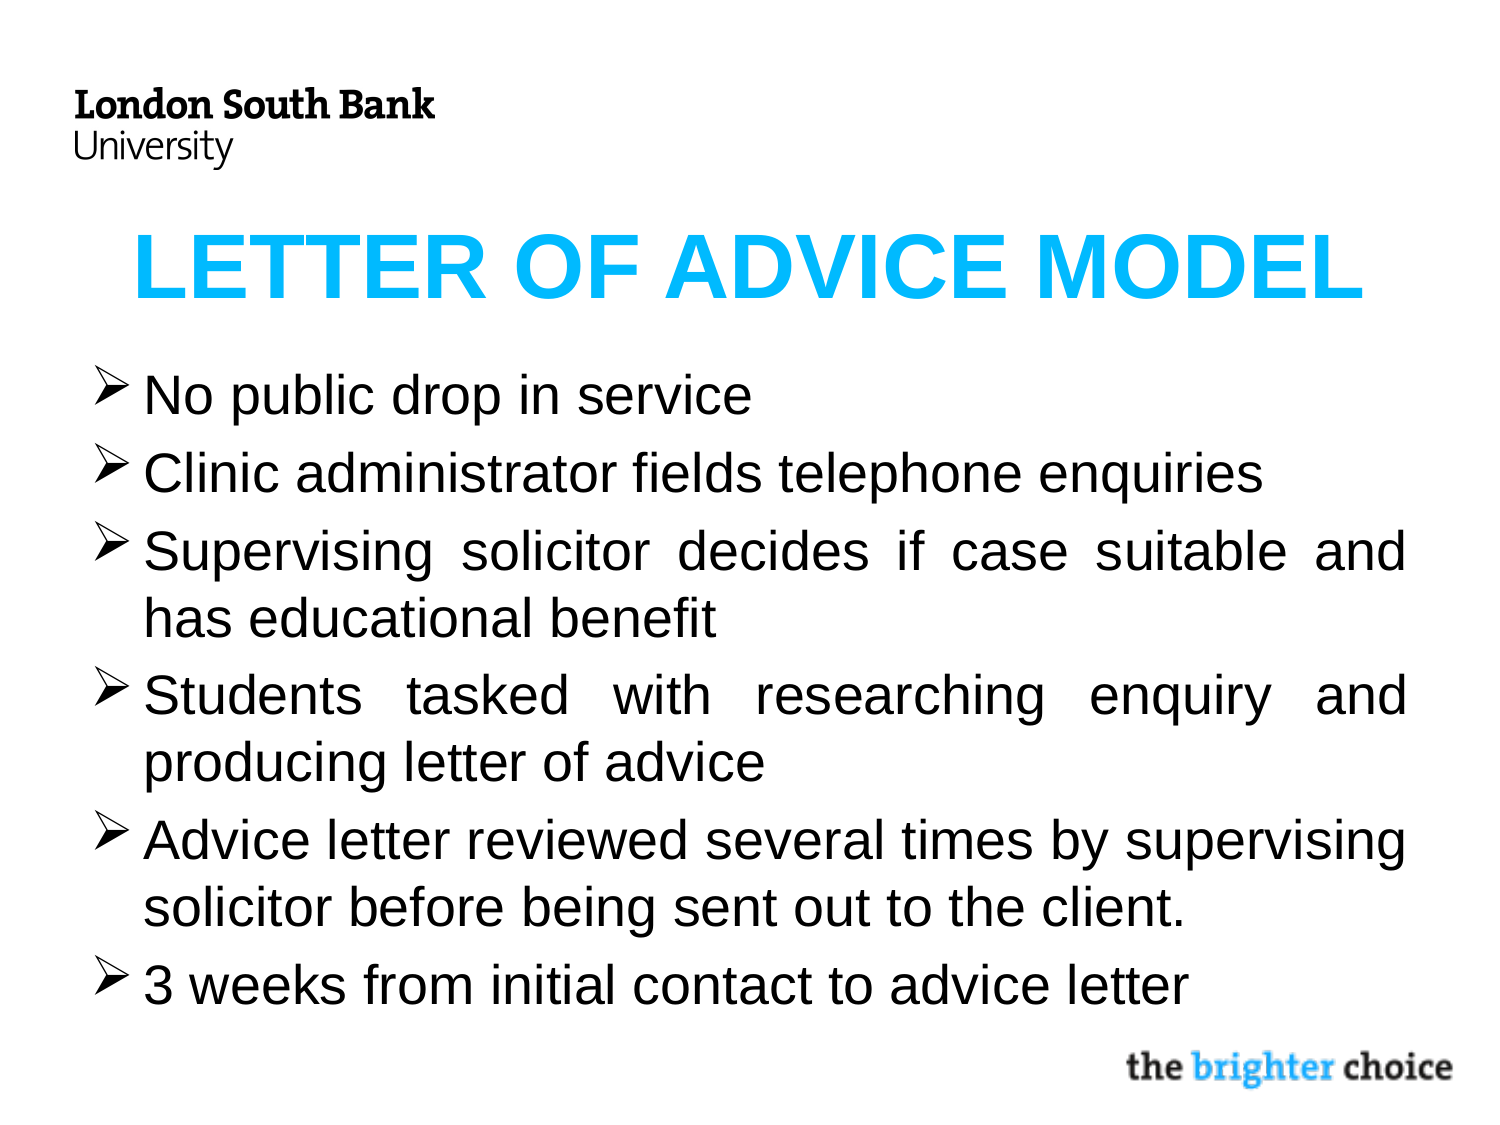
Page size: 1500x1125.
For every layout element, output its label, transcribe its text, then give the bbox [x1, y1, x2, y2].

list No public drop in service Clinic administrator fields telephone enquiries Supervising solicitor decides if case suitable and has educational benefit Students tasked with researching enquiry and producing letter of advice Advice letter reviewed several times by supervising solicitor before being sent out to the client. 3 weeks from initial contact to advice letter [75, 351, 1425, 1037]
picture [75, 87, 435, 170]
title LETTER OF ADVICE MODEL [75, 186, 1425, 339]
picture [1104, 1034, 1474, 1104]
